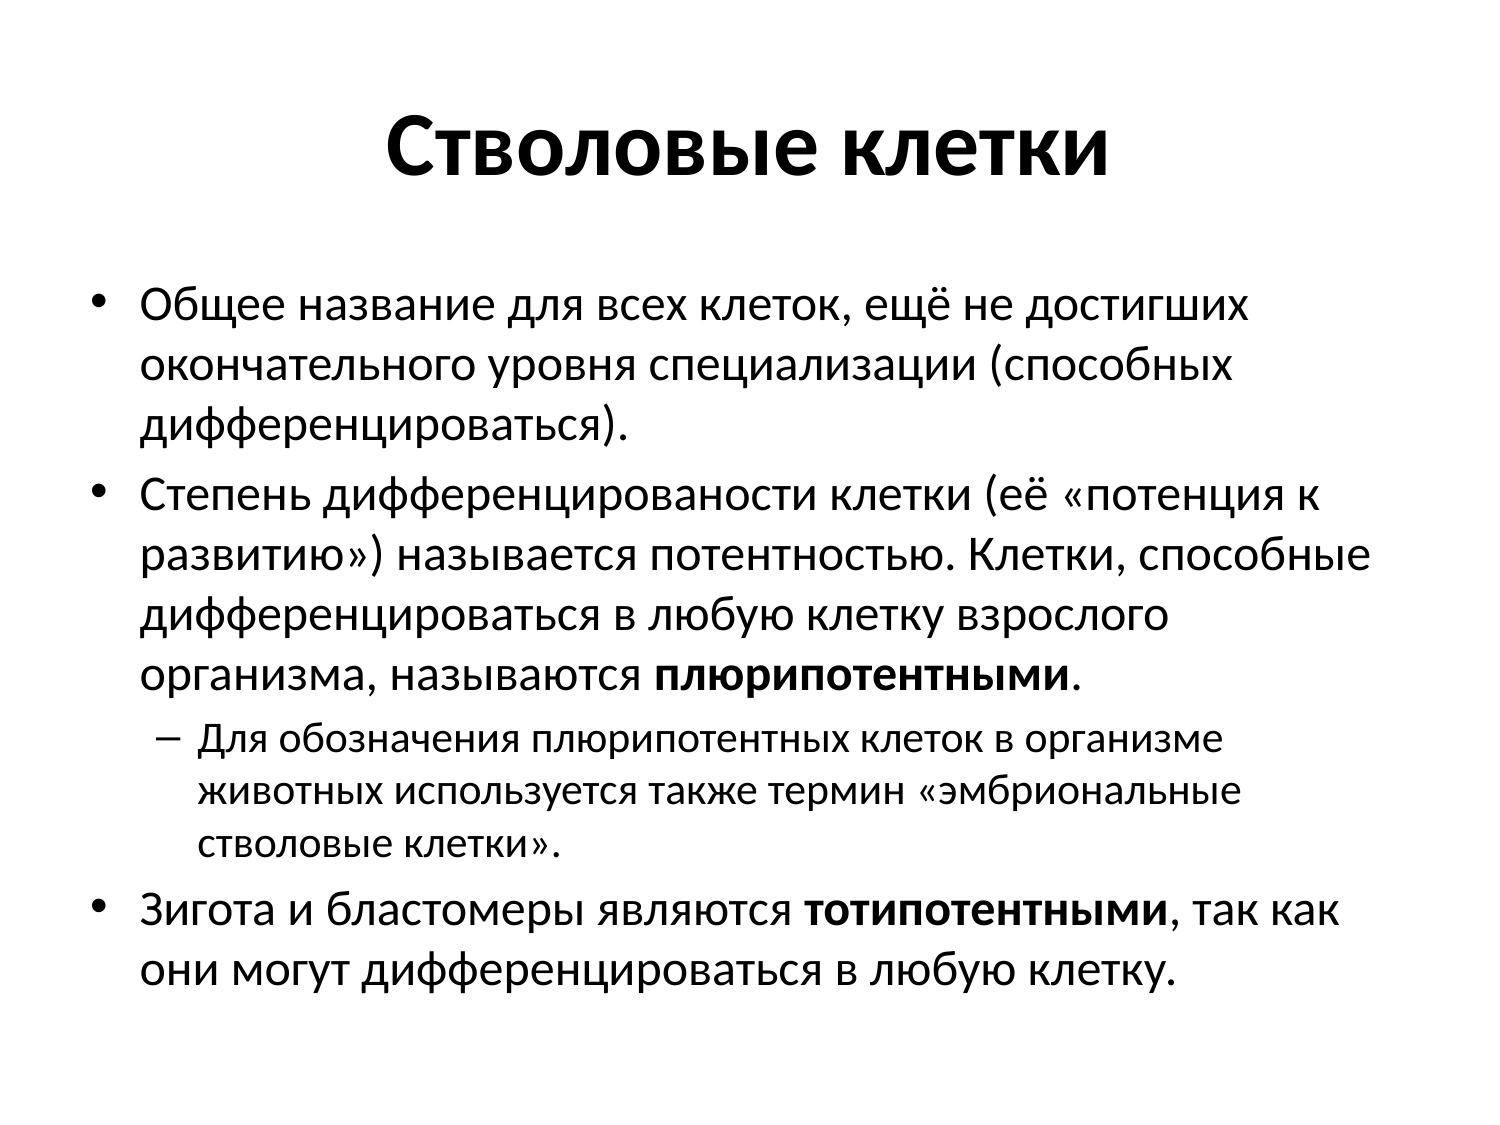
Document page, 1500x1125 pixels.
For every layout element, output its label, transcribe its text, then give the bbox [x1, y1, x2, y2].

title Стволовые клетки [75, 45, 1425, 233]
list Общее название для всех клеток, ещё не достигших окончательного уровня специализации (способных дифференцироваться). Степень дифференцированости клетки (её «потенция к развитию») называется потентностью. Клетки, способные дифференцироваться в любую клетку взрослого организма, называются плюрипотентными. Для обозначения плюрипотентных клеток в организме животных используется также термин «эмбриональные стволовые клетки». Зигота и бластомеры являются тотипотентными, так как они могут дифференцироваться в любую клетку. [75, 262, 1425, 1005]
